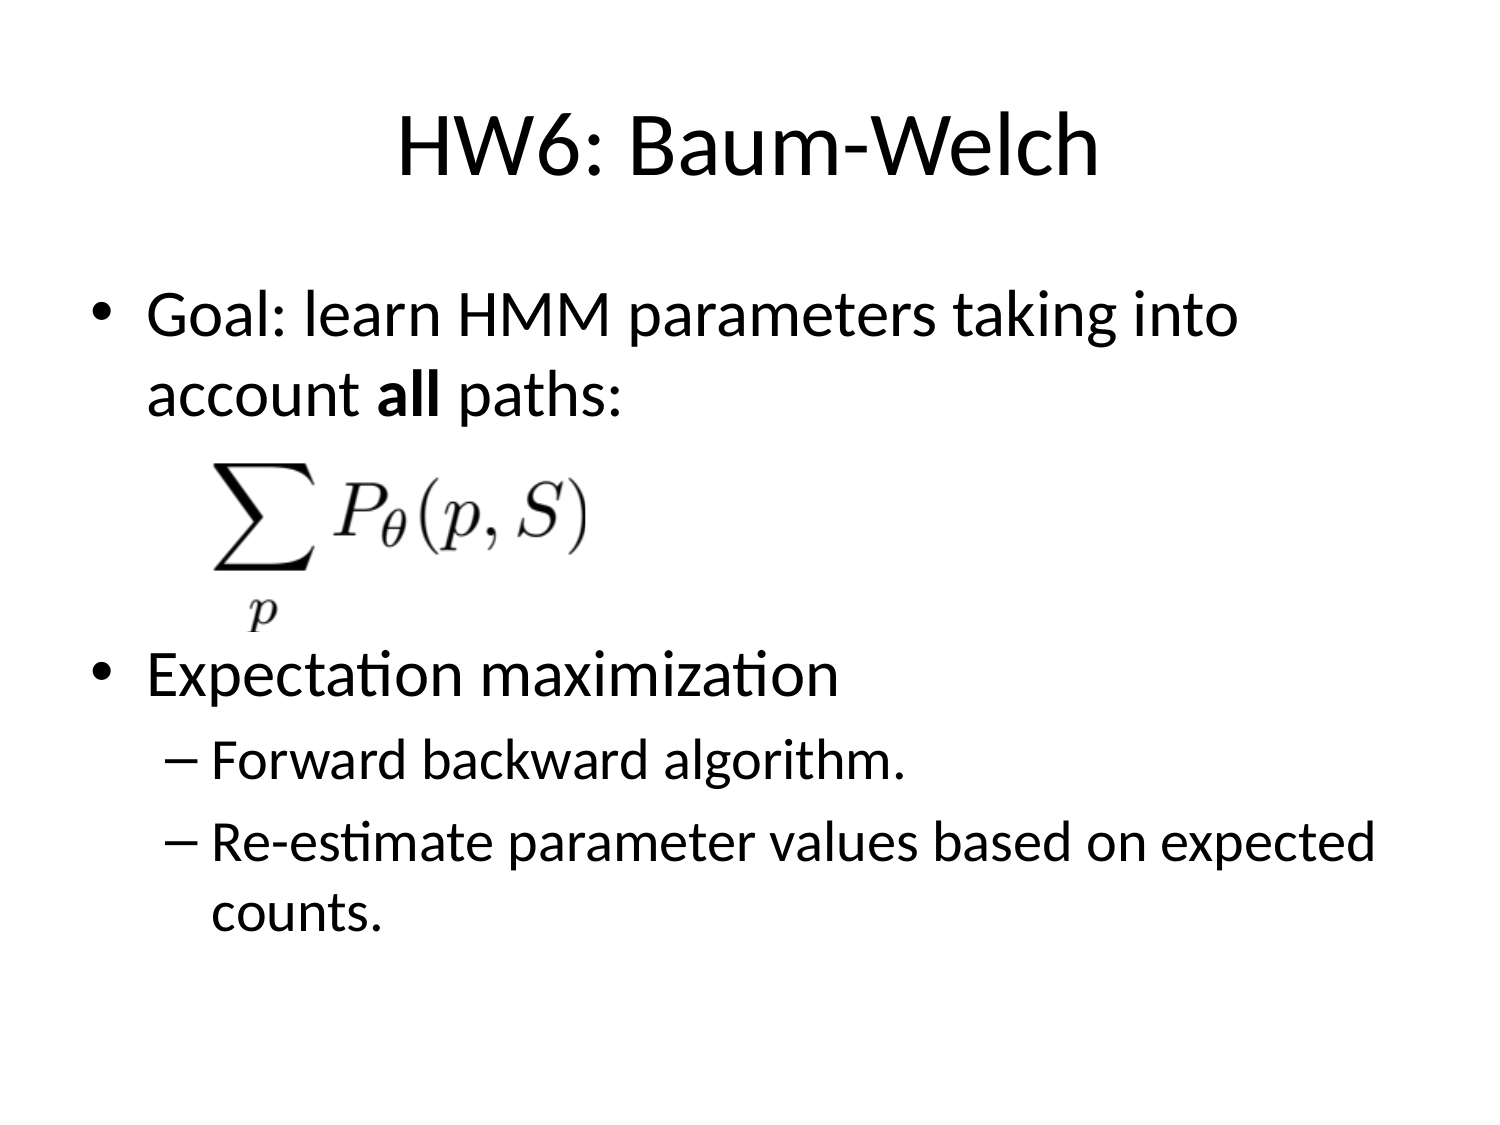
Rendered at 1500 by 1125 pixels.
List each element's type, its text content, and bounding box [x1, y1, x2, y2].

list Goal: learn HMM parameters taking into account all paths: Expectation maximization Forward backward algorithm. Re-estimate parameter values based on expected counts. [75, 262, 1425, 1005]
title HW6: Baum-Welch [75, 45, 1425, 233]
picture [212, 462, 586, 632]
